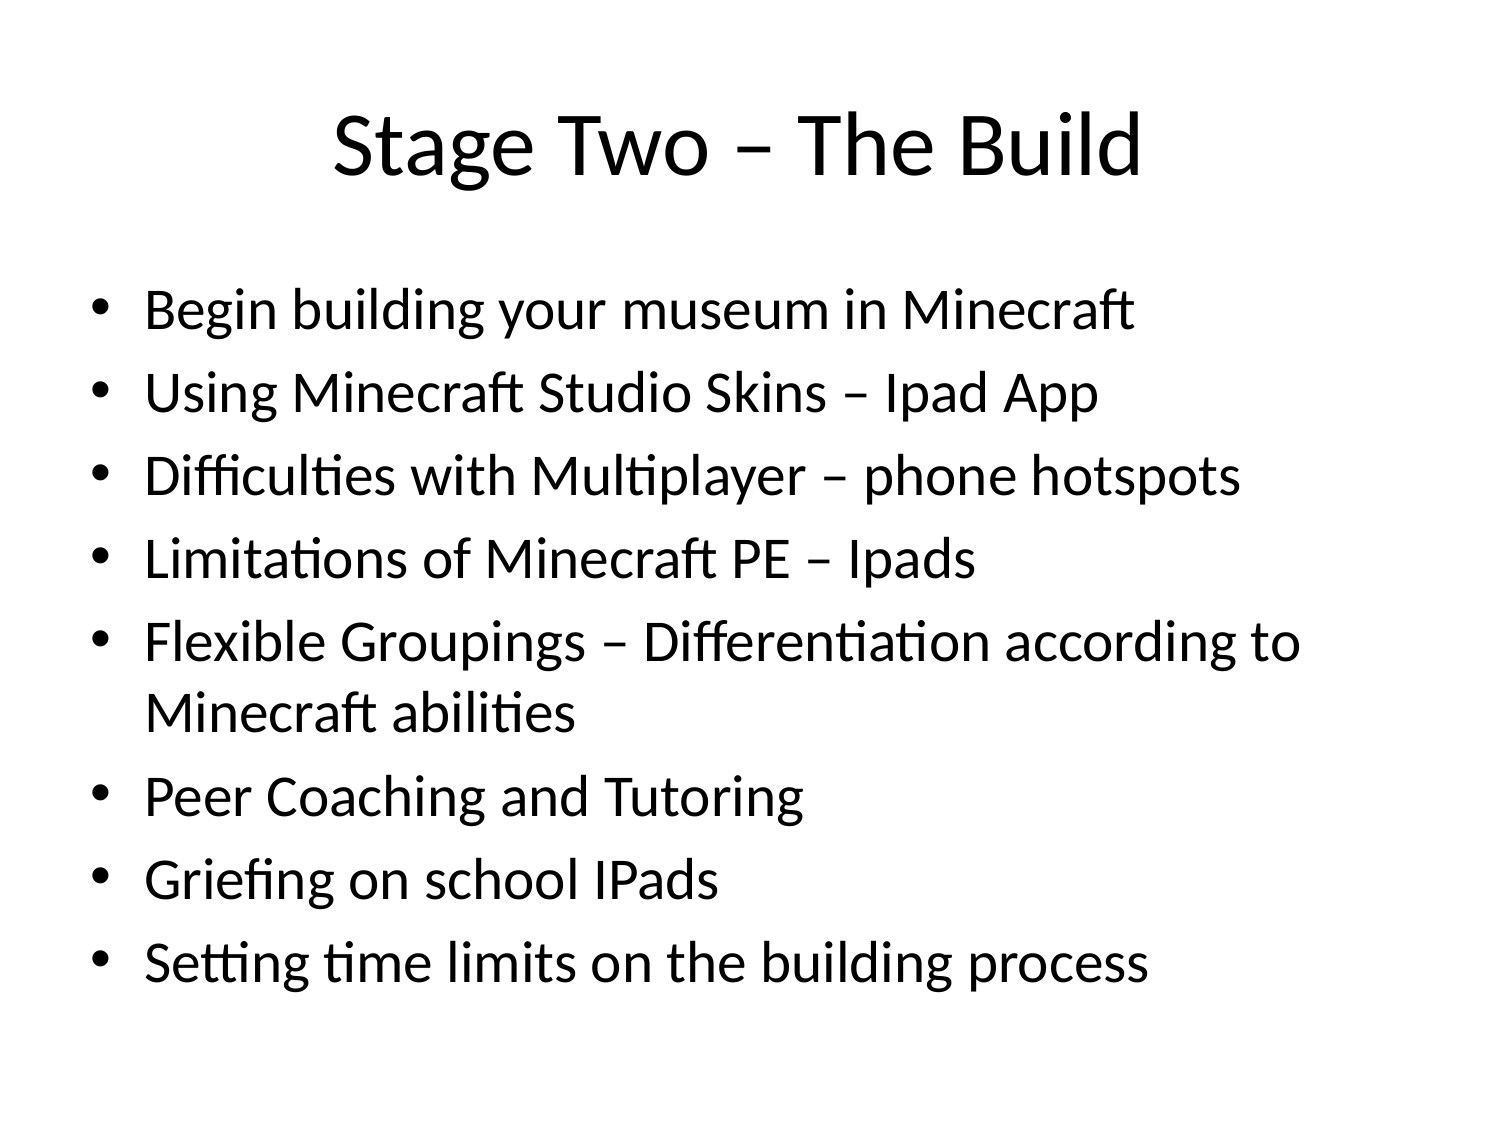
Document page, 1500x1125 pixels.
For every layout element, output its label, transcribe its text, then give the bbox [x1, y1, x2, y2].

list Begin building your museum in Minecraft Using Minecraft Studio Skins – Ipad App Difficulties with Multiplayer – phone hotspots Limitations of Minecraft PE – Ipads Flexible Groupings – Differentiation according to Minecraft abilities Peer Coaching and Tutoring Griefing on school IPads Setting time limits on the building process [75, 262, 1425, 1005]
title Stage Two – The Build [75, 45, 1425, 233]
